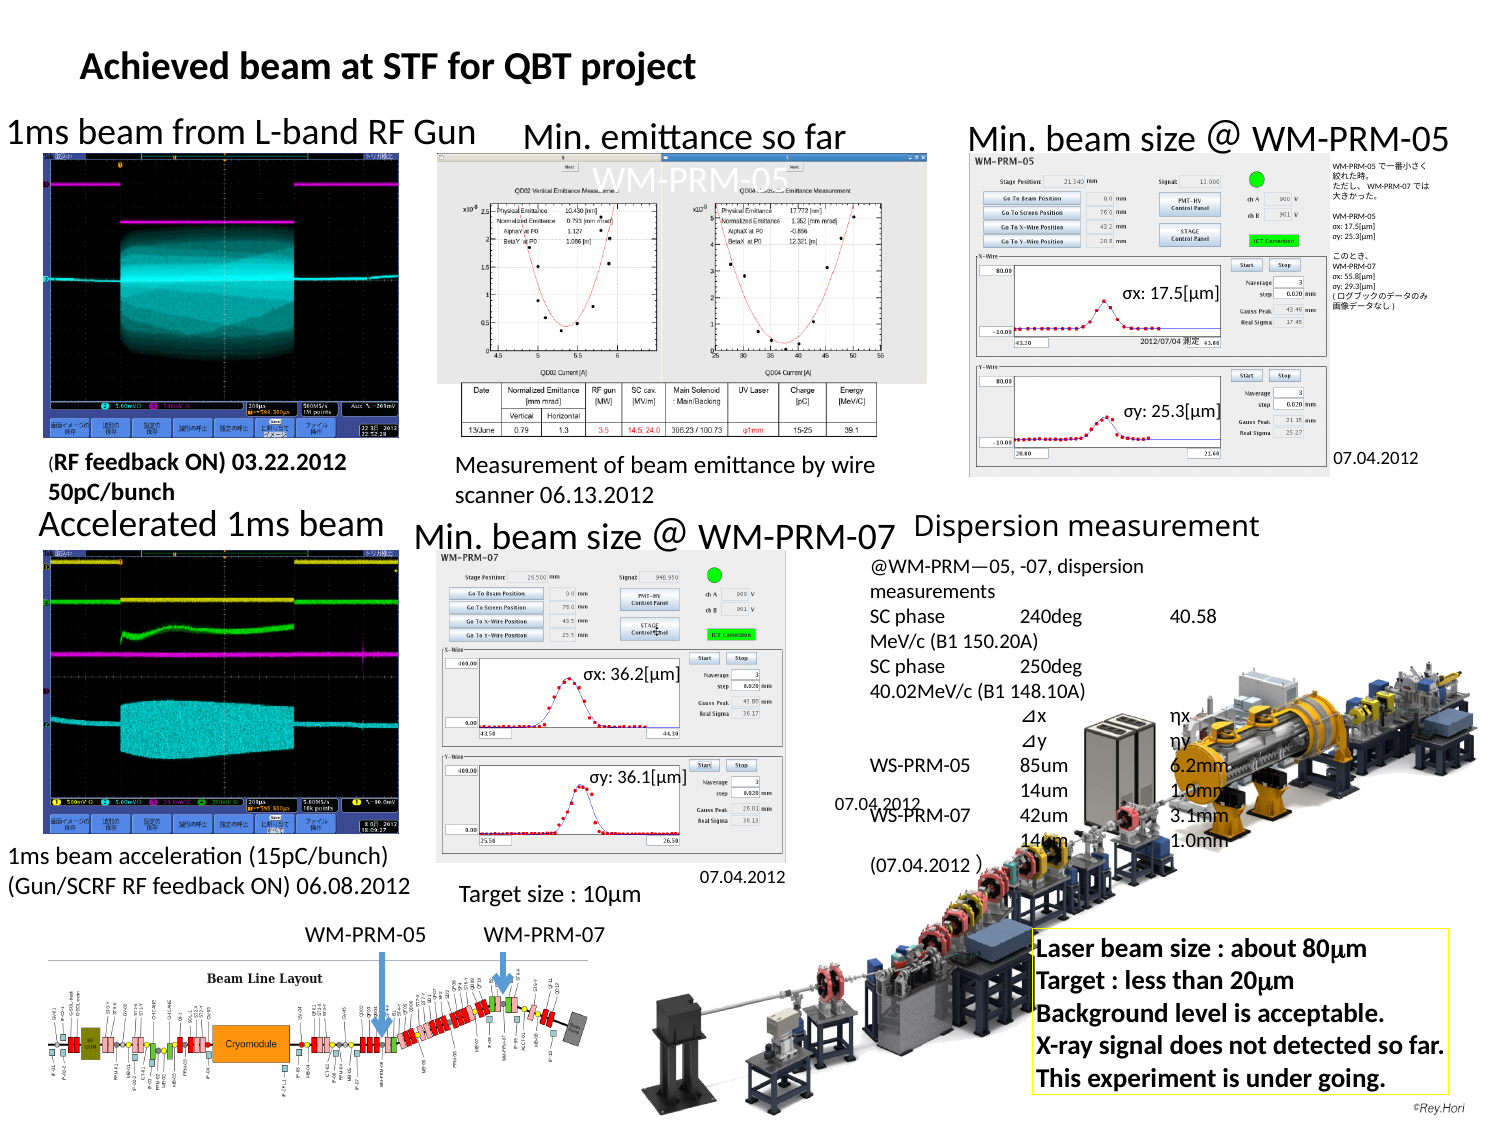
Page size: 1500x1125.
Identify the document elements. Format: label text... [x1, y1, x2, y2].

picture [969, 153, 1330, 477]
picture [436, 550, 1481, 1122]
text_box Target size : 10μm [444, 869, 635, 915]
text_box Min. emittance so far [519, 110, 851, 153]
picture [43, 550, 400, 834]
text_box Measurement of beam emittance by wire scanner 06.13.2012 [451, 446, 886, 509]
text_box WM-PRM-07 [480, 917, 609, 949]
picture [43, 153, 400, 438]
text_box Min. beam size＠WM-PRM-05 [964, 112, 1454, 161]
text_box WM-PRM-05 [301, 917, 431, 949]
text_box Min. beam size＠WM-PRM-07 [410, 509, 873, 559]
text_box Achieved beam at STF for QBT project [76, 38, 1434, 90]
text_box @WM-PRM—05, -07, dispersion measurements SC phase 240deg 40.58 MeV/c (B1 150.20A) SC phase 250deg 40.02MeV/c (B1 148.10A) ⊿x ηx ⊿y ηy WS-PRM-05 85um 6.2mm 14um 1.0mm WS-PRM-07 42um 3.1mm 14um 1.0mm (07.04.2012） [866, 550, 1250, 656]
picture [48, 960, 588, 1099]
text_box Accelerated 1ms beam [35, 497, 389, 546]
text_box WM-PRM-05で一番小さく 絞れた時。 ただし、WM-PRM-07では 大きかった。 WM-PRM-05 σx: 17.5[µm] σy: 25.3[µm] このとき、 WM-PRM-07 σx: 55.8[µm] σy: 29.3[µm] (ログブックのデータのみ 画像データなし) [1330, 161, 1433, 323]
text_box 1ms beam acceleration (15pC/bunch) (Gun/SCRF RF feedback ON) 06.08.2012 [4, 837, 416, 901]
text_box 07.04.2012 [1330, 444, 1423, 470]
picture [437, 153, 927, 437]
text_box Dispersion measurement [873, 505, 1300, 564]
text_box 1ms beam from L-band RF Gun [2, 105, 481, 154]
text_box (RF feedback ON) 03.22.2012 50pC/bunch [44, 443, 380, 497]
